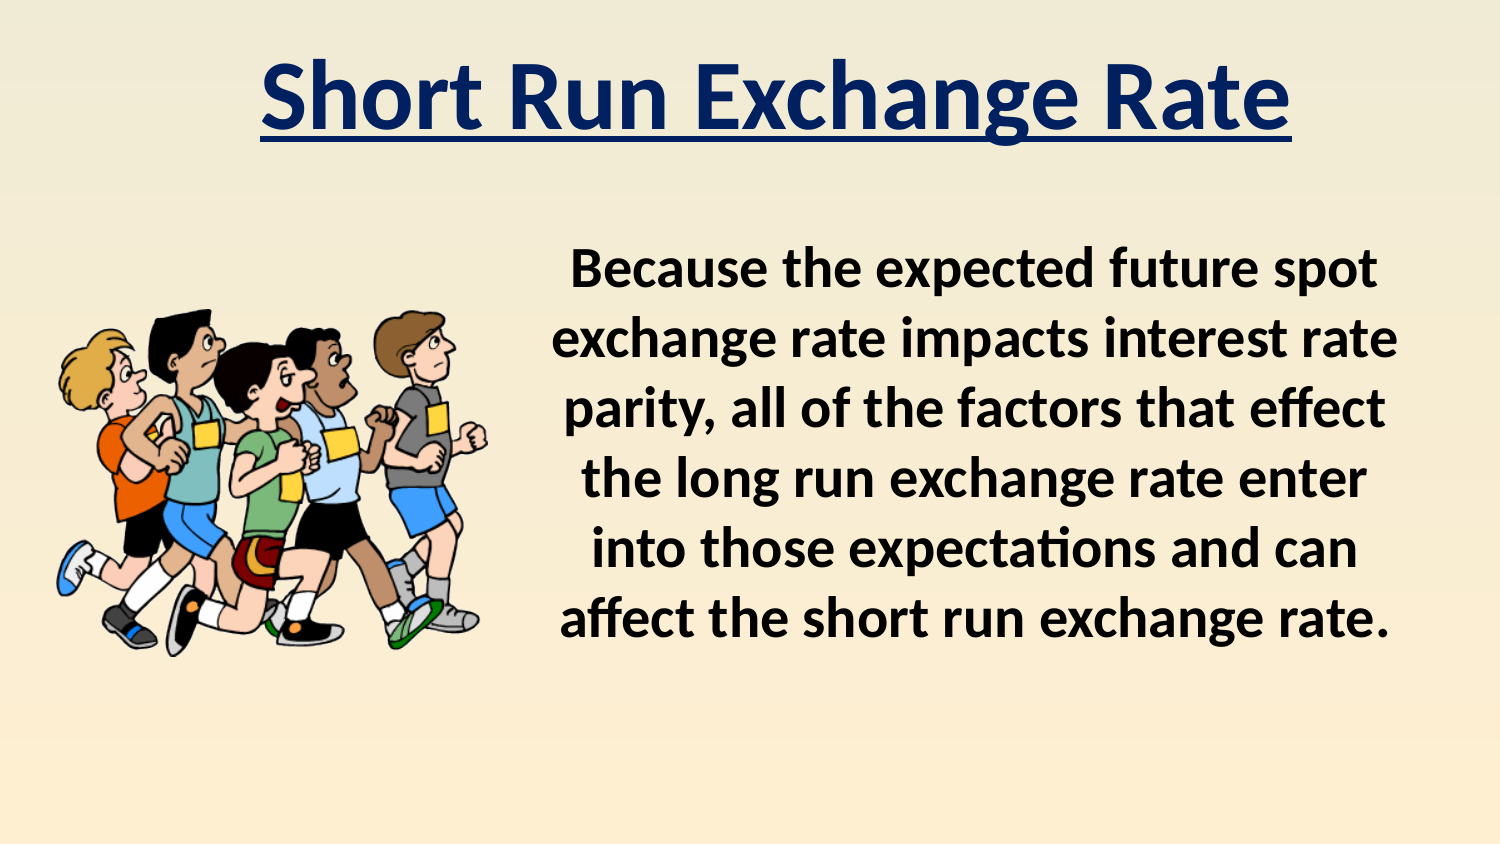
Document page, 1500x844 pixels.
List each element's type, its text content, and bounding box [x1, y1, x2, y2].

text_box Short Run Exchange Rate [245, 21, 1307, 157]
picture [56, 309, 488, 658]
text_box Because the expected future spot exchange rate impacts interest rate parity, all of the factors that effect the long run exchange rate enter into those expectations and can affect the short run exchange rate. [512, 221, 1438, 657]
